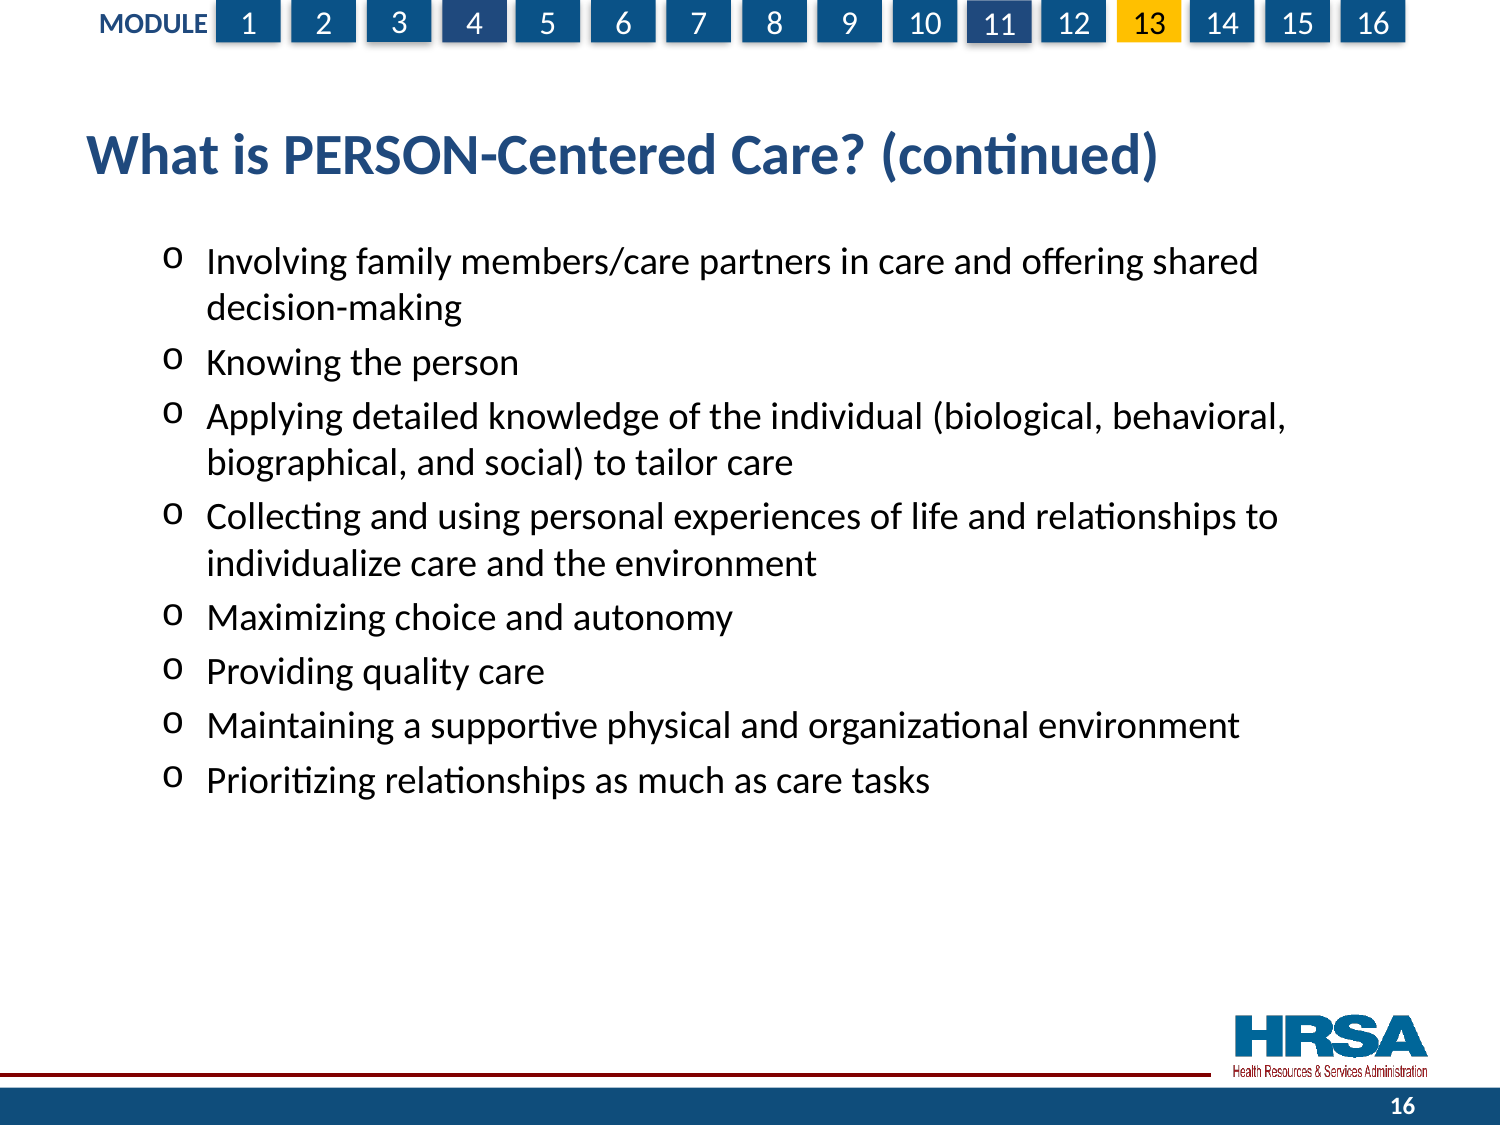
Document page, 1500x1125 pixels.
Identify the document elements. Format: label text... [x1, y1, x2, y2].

title What is PERSON-Centered Care? (continued) [71, 99, 1422, 205]
picture [1210, 1002, 1450, 1083]
list Involving family members/care partners in care and offering shared decision-making Knowing the person Applying detailed knowledge of the individual (biological, behavioral, biographical, and social) to tailor care Collecting and using personal experiences of life and relationships to individualize care and the environment Maximizing choice and autonomy Providing quality care Maintaining a supportive physical and organizational environment Prioritizing relationships as much as care tasks [75, 228, 1425, 813]
